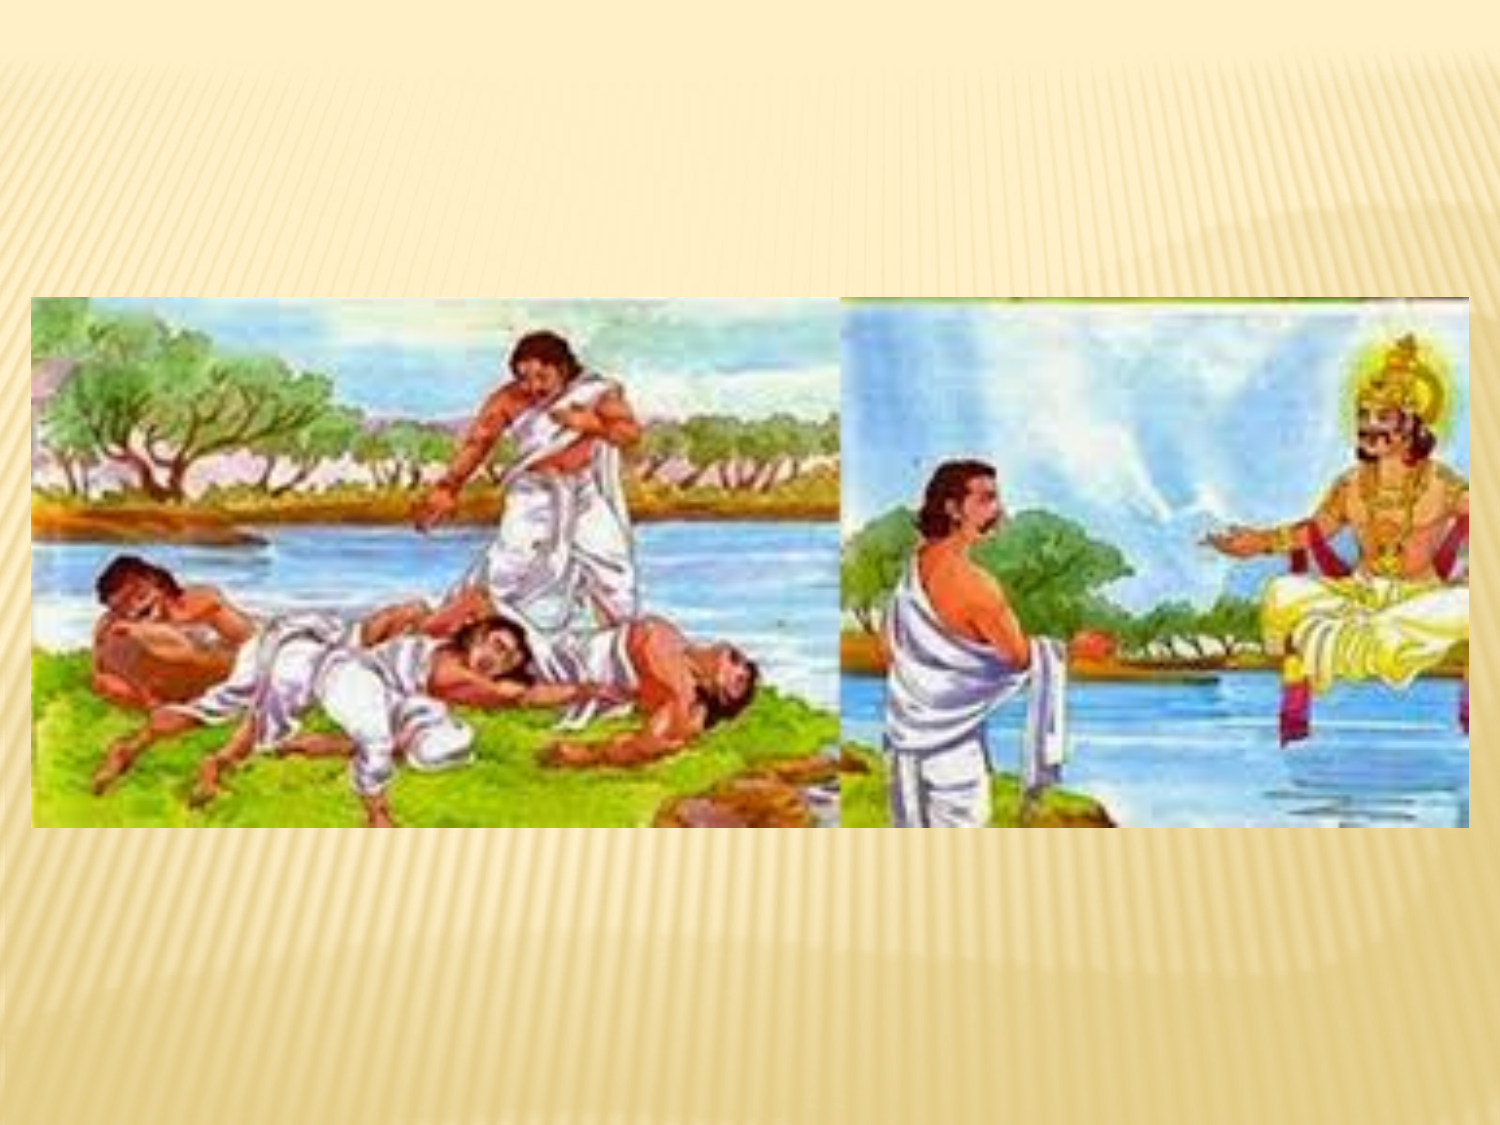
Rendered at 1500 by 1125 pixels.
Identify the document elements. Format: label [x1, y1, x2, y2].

picture [31, 297, 1469, 828]
